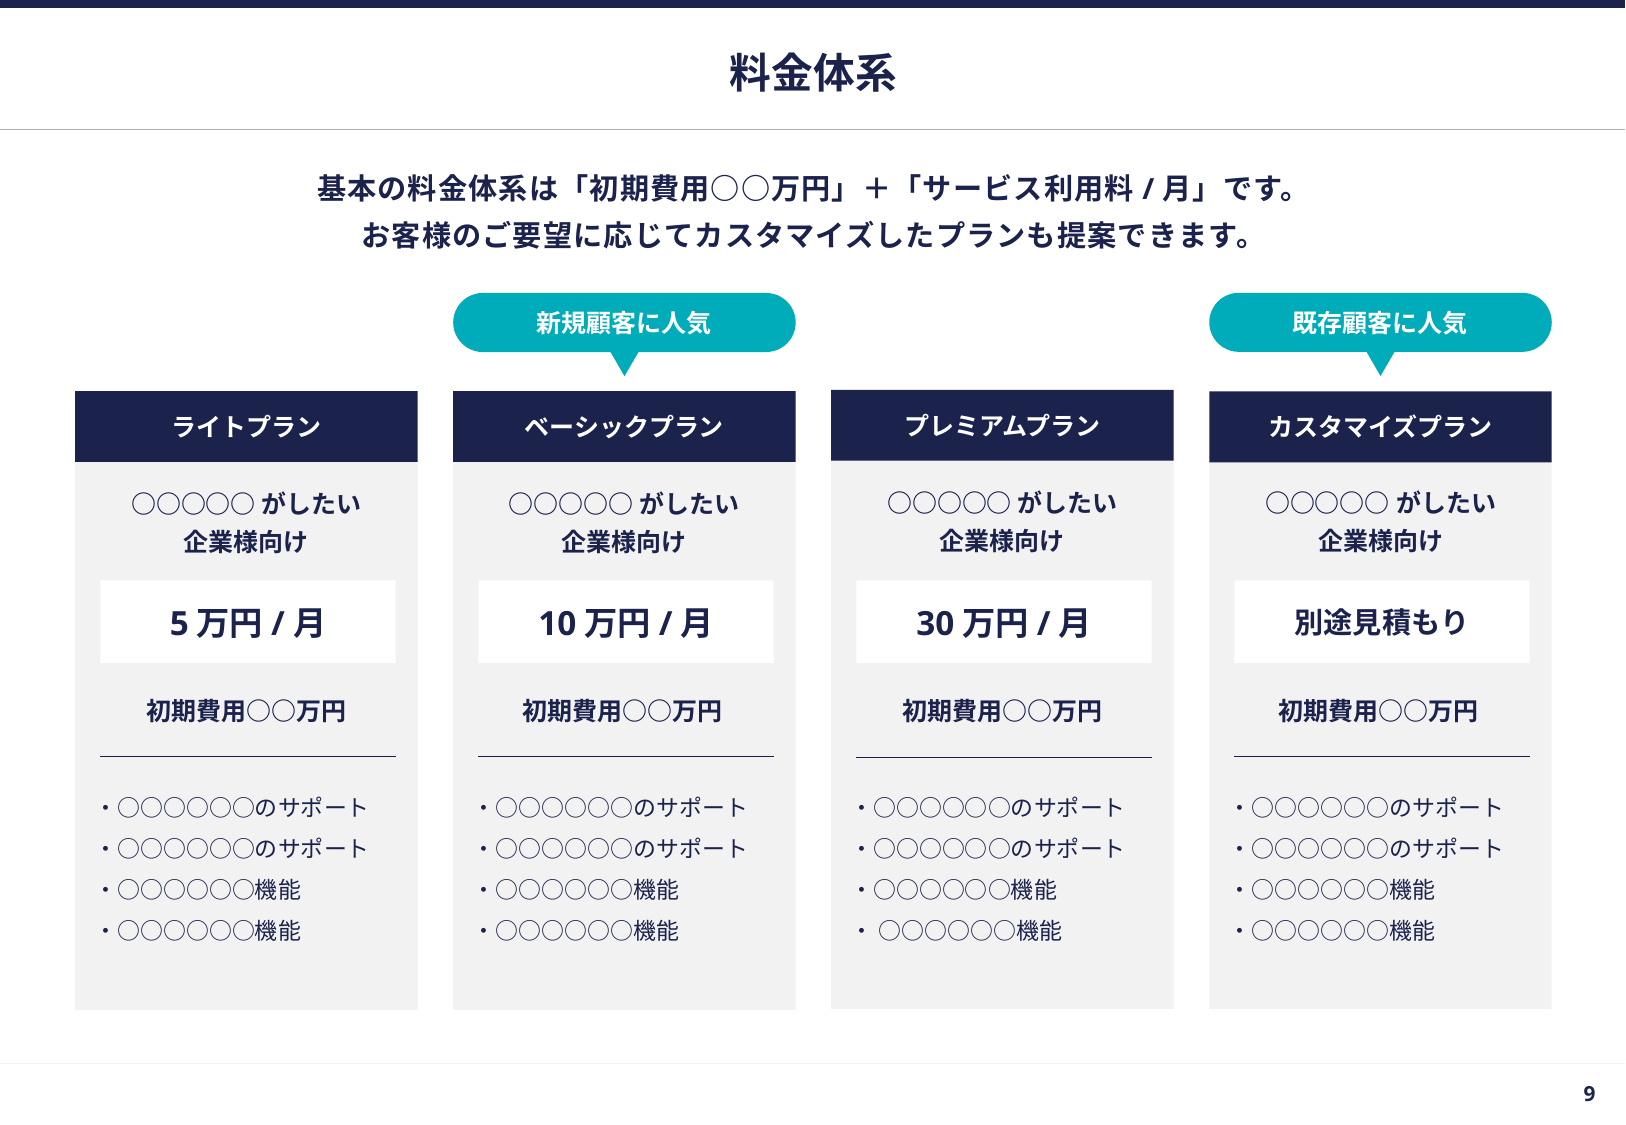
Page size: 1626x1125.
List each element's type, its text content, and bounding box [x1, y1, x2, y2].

text_box ○○○○○がしたい 企業様向け [1209, 462, 1552, 581]
text_box ・○○○○○○のサポート ・○○○○○○のサポート ・○○○○○○機能 ・ ○○○○○○機能 [842, 771, 1159, 994]
text_box ○○○○○がしたい 企業様向け [75, 463, 418, 582]
text_box ・○○○○○○のサポート ・○○○○○○のサポート ・○○○○○○機能 ・○○○○○○機能 [1220, 771, 1537, 994]
text_box 別途見積もり [1234, 580, 1530, 664]
text_box 5万円/月 [100, 580, 396, 664]
text_box 初期費用○○万円 [451, 680, 795, 740]
text_box 10万円/月 [478, 580, 774, 664]
list 基本の料金体系は「初期費用○○万円」＋「サービス利用料/月」です。 お客様のご要望に応じてカスタマイズしたプランも提案できます。 [75, 164, 1552, 265]
text_box ・○○○○○○のサポート ・○○○○○○のサポート ・○○○○○○機能 ・○○○○○○機能 [86, 771, 403, 994]
text_box [605, 344, 644, 379]
text_box [75, 740, 418, 1010]
text_box 既存顧客に人気 [1207, 290, 1554, 354]
text_box [1361, 344, 1400, 379]
text_box ライトプラン [73, 389, 420, 464]
text_box [453, 582, 796, 1010]
text_box ○○○○○がしたい 企業様向け [831, 462, 1174, 581]
text_box 初期費用○○万円 [75, 680, 418, 740]
text_box [75, 582, 418, 680]
title 料金体系 [75, 39, 1552, 105]
text_box [831, 740, 1174, 1009]
slide_number 8 [1334, 1065, 1625, 1125]
text_box ・○○○○○○のサポート ・○○○○○○のサポート ・○○○○○○機能 ・○○○○○○機能 [464, 771, 781, 994]
text_box プレミアムプラン [829, 388, 1176, 463]
text_box ○○○○○がしたい 企業様向け [453, 463, 796, 582]
text_box カスタマイズプラン [1207, 389, 1554, 464]
text_box ベーシックプラン [451, 389, 798, 464]
text_box [1209, 581, 1552, 1009]
text_box 30万円/月 [856, 580, 1152, 664]
text_box 新規顧客に人気 [451, 290, 798, 355]
text_box 初期費用○○万円 [831, 680, 1174, 740]
text_box [831, 581, 1174, 680]
text_box 初期費用○○万円 [1207, 680, 1550, 740]
